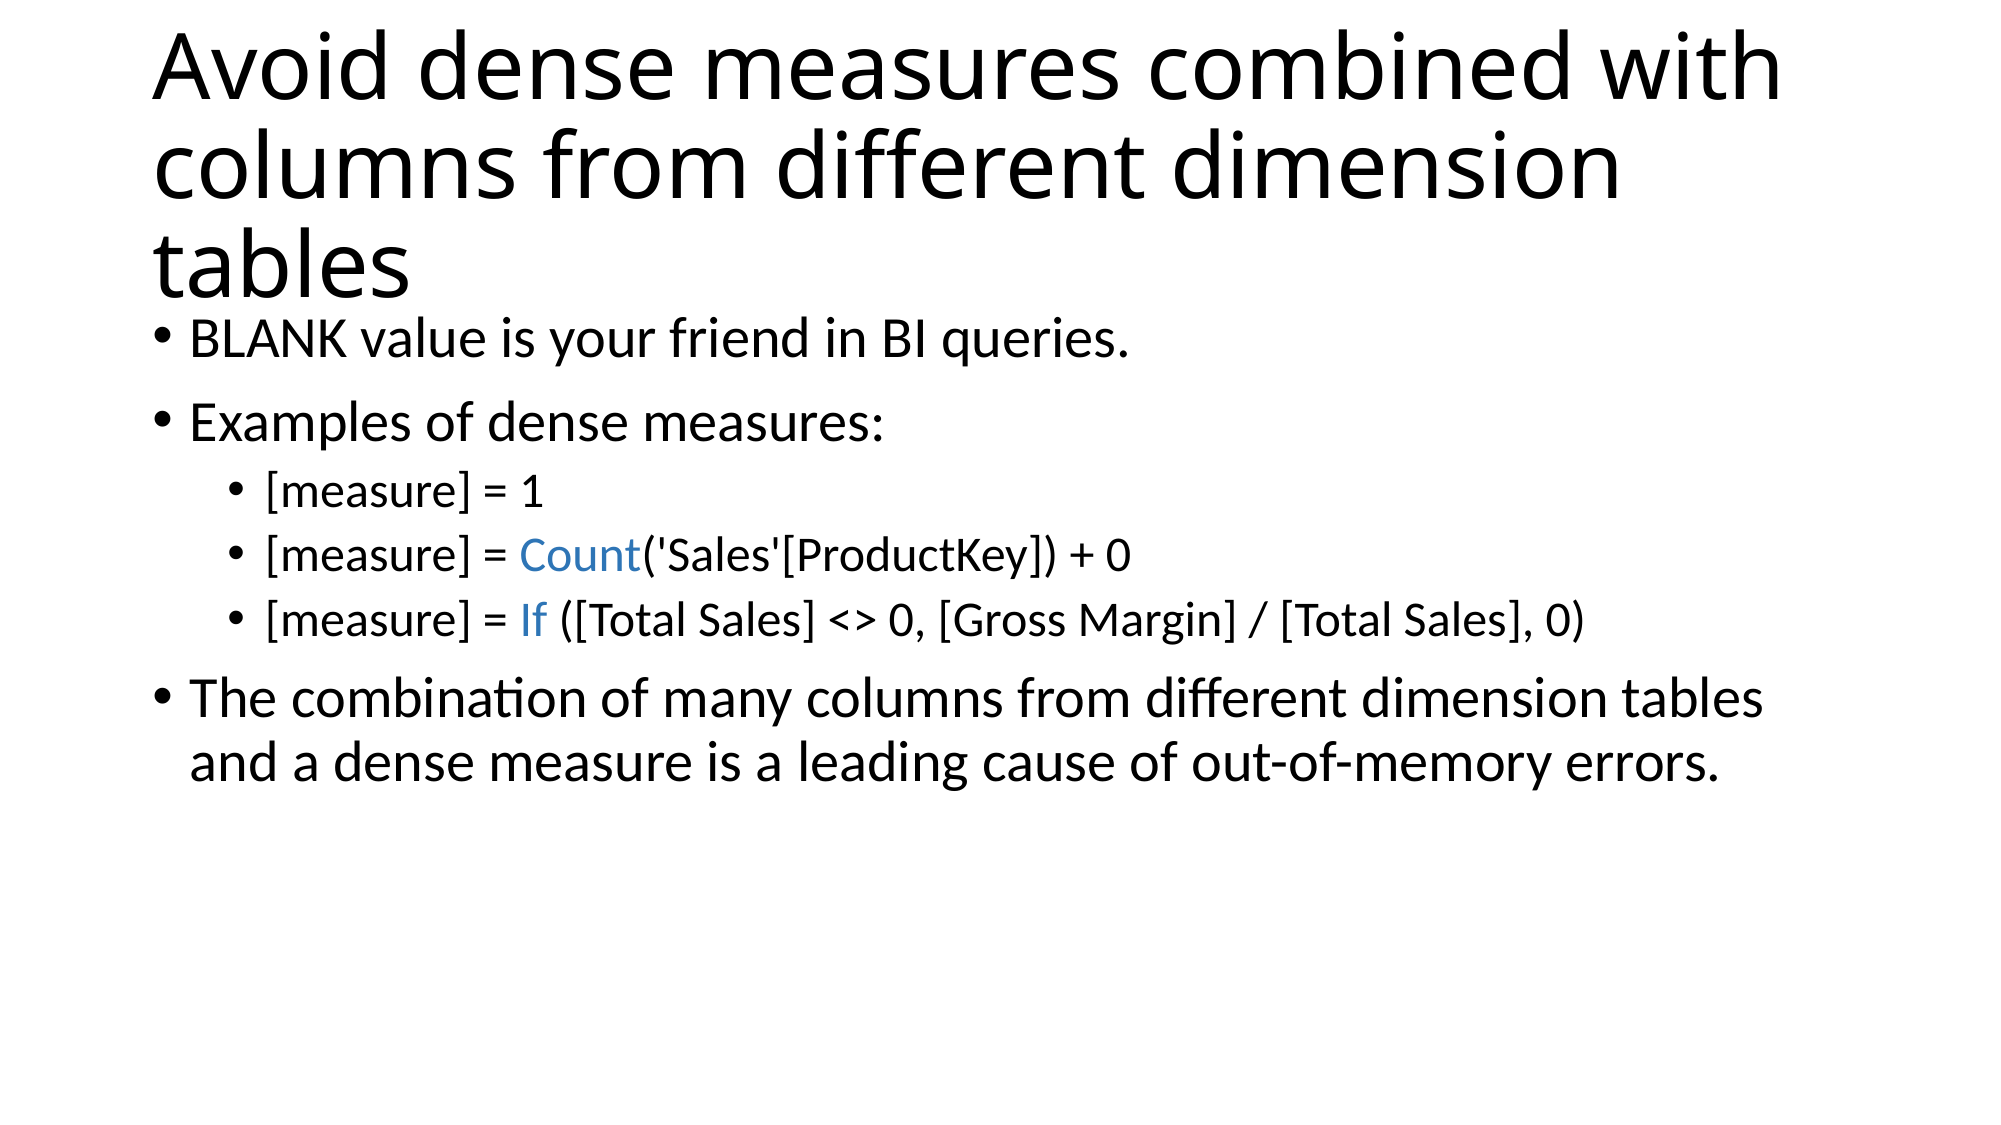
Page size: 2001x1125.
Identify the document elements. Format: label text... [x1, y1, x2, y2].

list BLANK value is your friend in BI queries. Examples of dense measures: [measure] = 1 [measure] = Count('Sales'[ProductKey]) + 0 [measure] = If ([Total Sales] <> 0, [Gross Margin] / [Total Sales], 0) The combination of many columns from different dimension tables and a dense measure is a leading cause of out-of-memory errors. [137, 299, 1863, 1014]
title Avoid dense measures combined with columns from different dimension tables [137, 59, 1863, 278]
